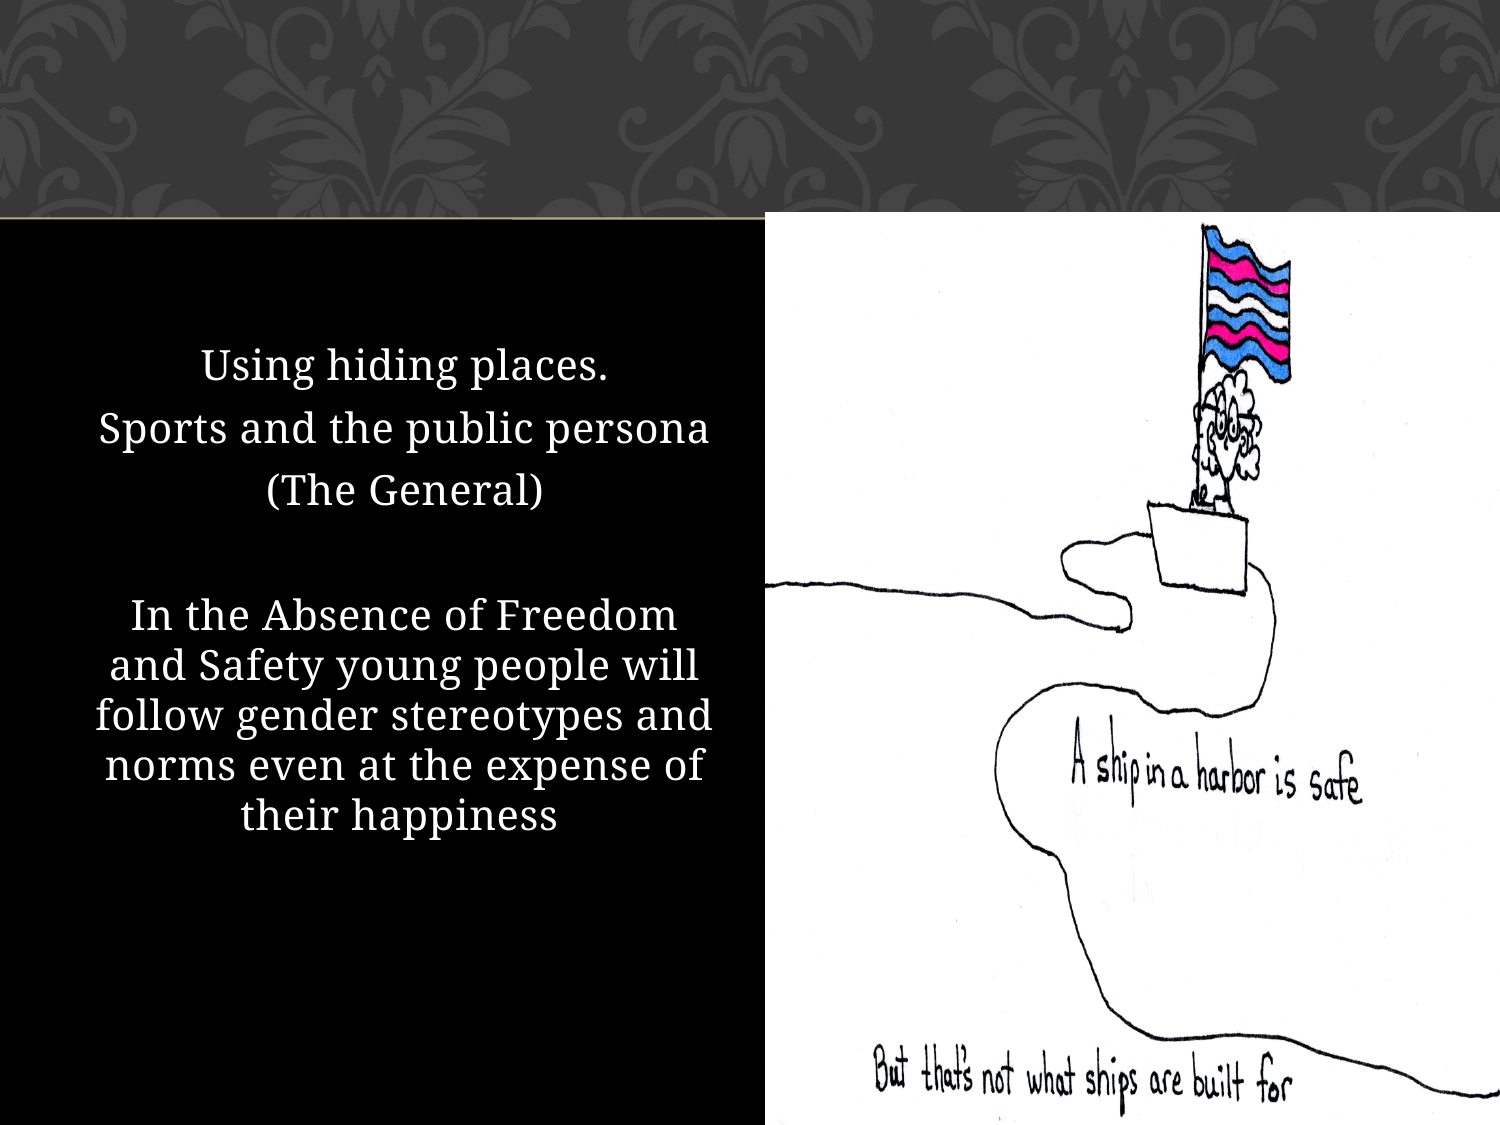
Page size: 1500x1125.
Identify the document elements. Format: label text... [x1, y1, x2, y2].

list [764, 212, 1500, 1125]
list Using hiding places. Sports and the public persona (The General) In the Absence of Freedom and Safety young people will follow gender stereotypes and norms even at the expense of their happiness [75, 331, 735, 989]
